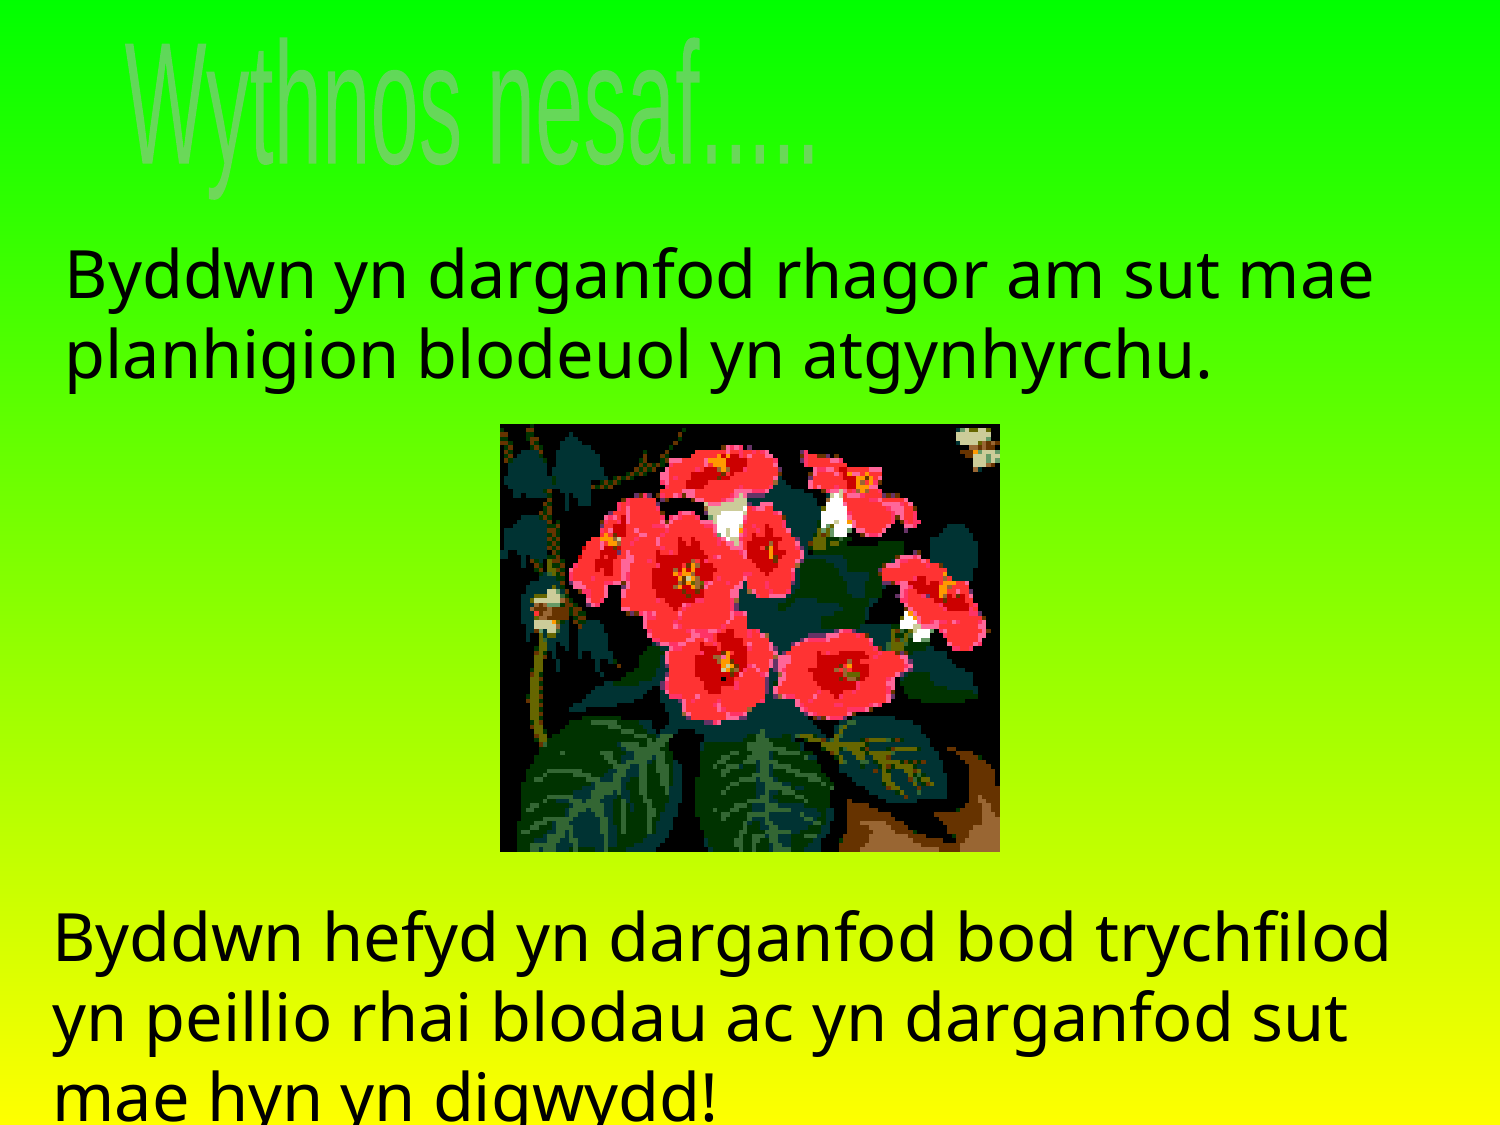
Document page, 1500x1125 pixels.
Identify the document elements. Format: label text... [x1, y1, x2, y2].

text_box Byddwn yn darganfod rhagor am sut mae planhigion blodeuol yn atgynhyrchu. [50, 224, 1425, 400]
text_box Byddwn hefyd yn darganfod bod trychfilod yn peillio rhai blodau ac yn darganfod sut mae hyn yn digwydd! [37, 887, 1438, 1125]
picture [499, 424, 1001, 852]
